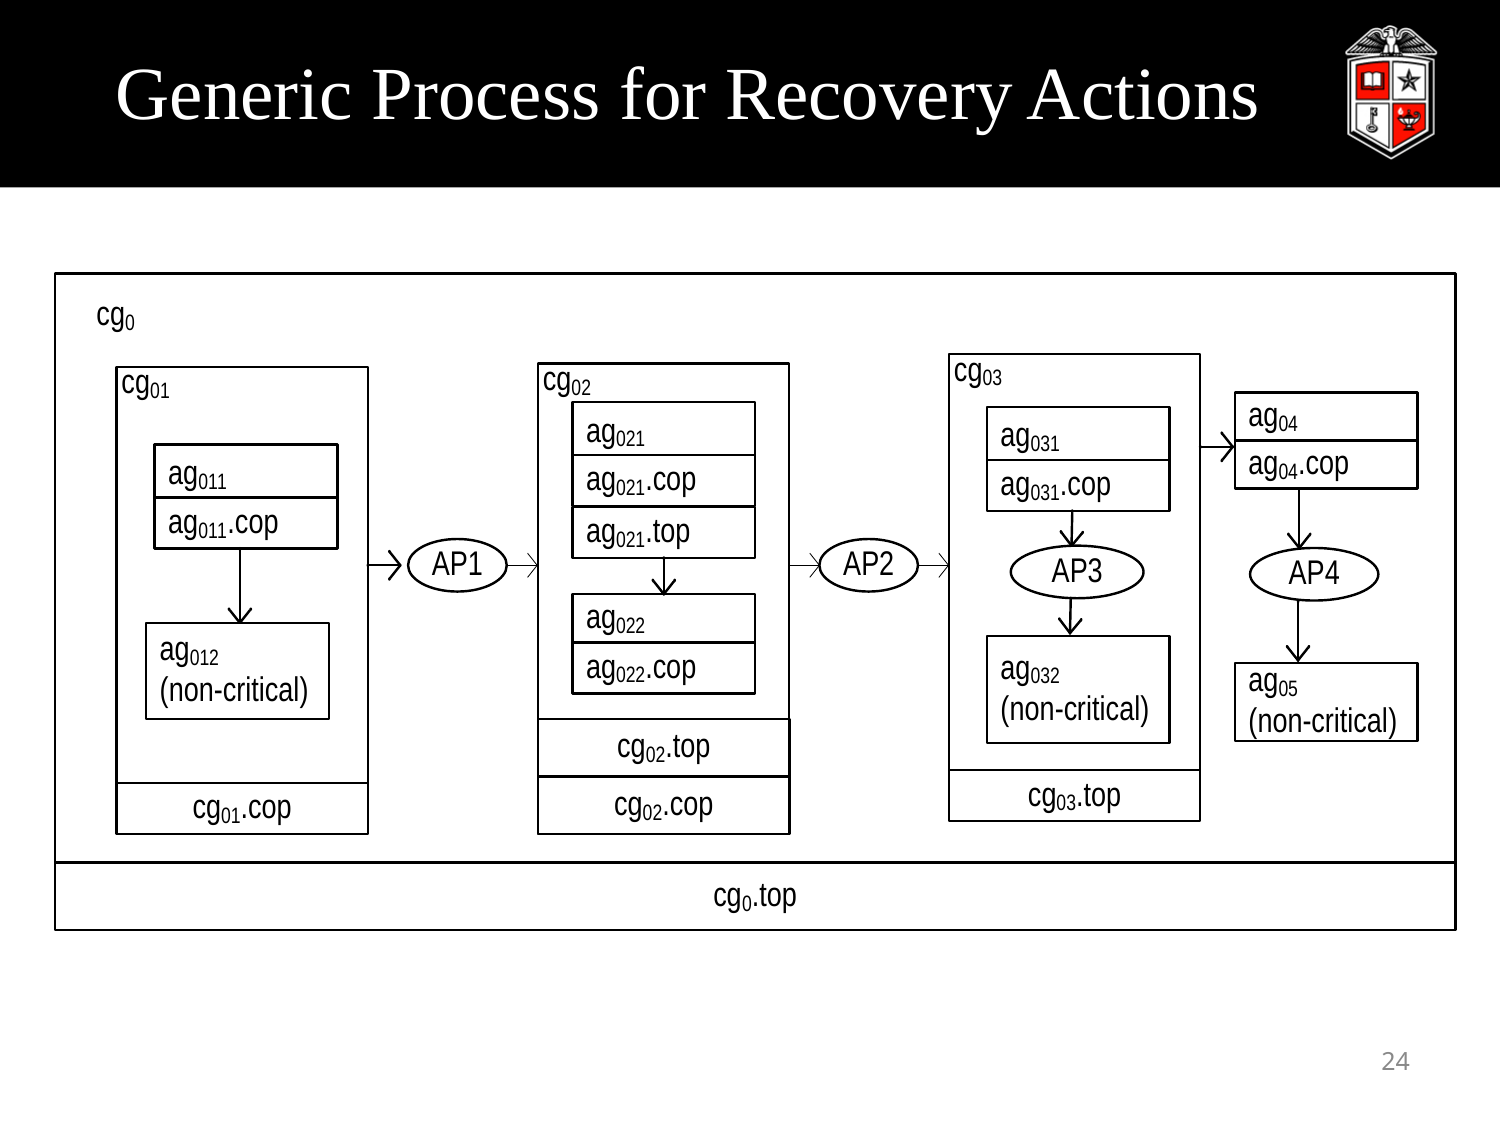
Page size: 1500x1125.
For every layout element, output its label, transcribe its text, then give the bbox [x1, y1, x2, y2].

text_box [0, 1, 1500, 75]
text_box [48, 265, 1463, 939]
picture [1308, 75, 1490, 187]
text_box Table 2. Activities [630, 75, 870, 90]
slide_number 24 [1074, 1025, 1425, 1100]
title Generic Process for Recovery Actions [100, 75, 1334, 184]
